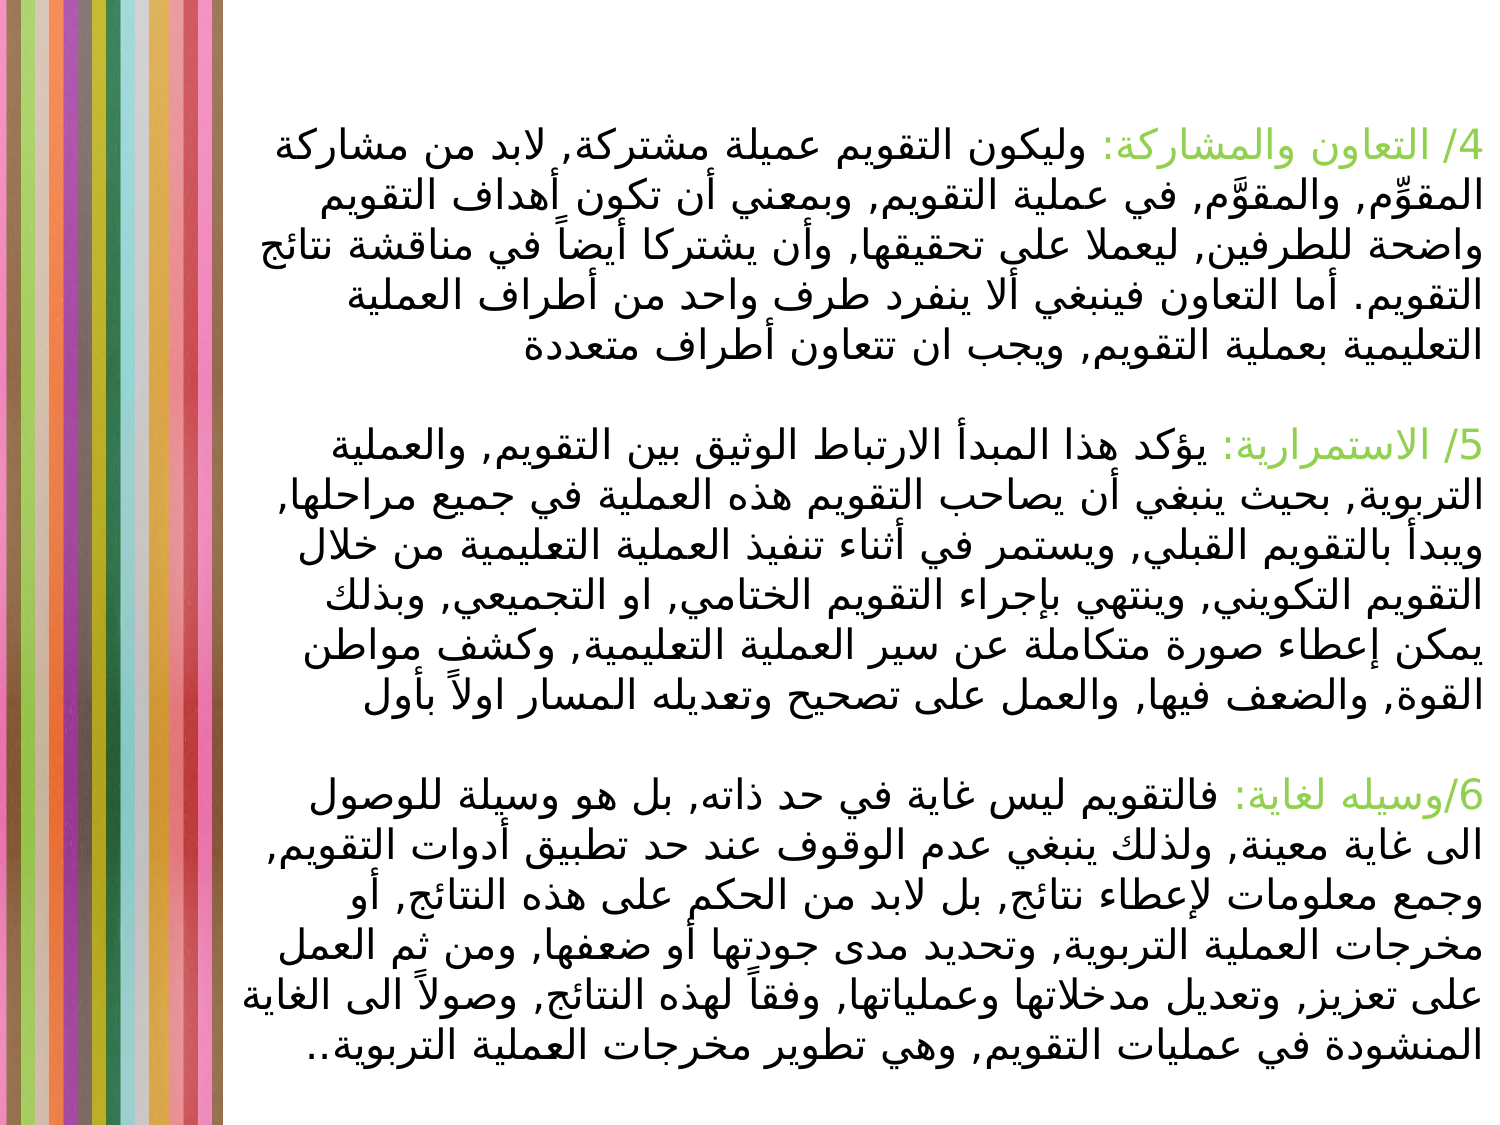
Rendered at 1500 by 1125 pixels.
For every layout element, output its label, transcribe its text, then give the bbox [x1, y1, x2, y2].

text_box 4/ التعاون والمشاركة: وليكون التقويم عميلة مشتركة, لابد من مشاركة المقوِّم, والمقوَّم, في عملية التقويم, وبمعني أن تكون أهداف التقويم واضحة للطرفين, ليعملا على تحقيقها, وأن يشتركا أيضاً في مناقشة نتائج التقويم. أما التعاون فينبغي ألا ينفرد طرف واحد من أطراف العملية التعليمية بعملية التقويم, ويجب ان تتعاون أطراف متعددة 5/ الاستمرارية: يؤكد هذا المبدأ الارتباط الوثيق بين التقويم, والعملية التربوية, بحيث ينبغي أن يصاحب التقويم هذه العملية في جميع مراحلها, ويبدأ بالتقويم القبلي, ويستمر في أثناء تنفيذ العملية التعليمية من خلال التقويم التكويني, وينتهي بإجراء التقويم الختامي, او التجميعي, وبذلك يمكن إعطاء صورة متكاملة عن سير العملية التعليمية, وكشف مواطن القوة, والضعف فيها, والعمل على تصحيح وتعديله المسار اولاً بأول 6/وسيله لغاية: فالتقويم ليس غاية في حد ذاته, بل هو وسيلة للوصول الى غاية معينة, ولذلك ينبغي عدم الوقوف عند حد تطبيق أدوات التقويم, وجمع معلومات لإعطاء نتائج, بل لابد من الحكم على هذه النتائج, أو مخرجات العملية التربوية, وتحديد مدى جودتها أو ضعفها, ومن ثم العمل على تعزيز, وتعديل مدخلاتها وعملياتها, وفقاً لهذه النتائج, وصولاً الى الغاية المنشودة في عمليات التقويم, وهي تطوير مخرجات العملية التربوية.. [227, 109, 1500, 1076]
picture [0, 0, 223, 1125]
